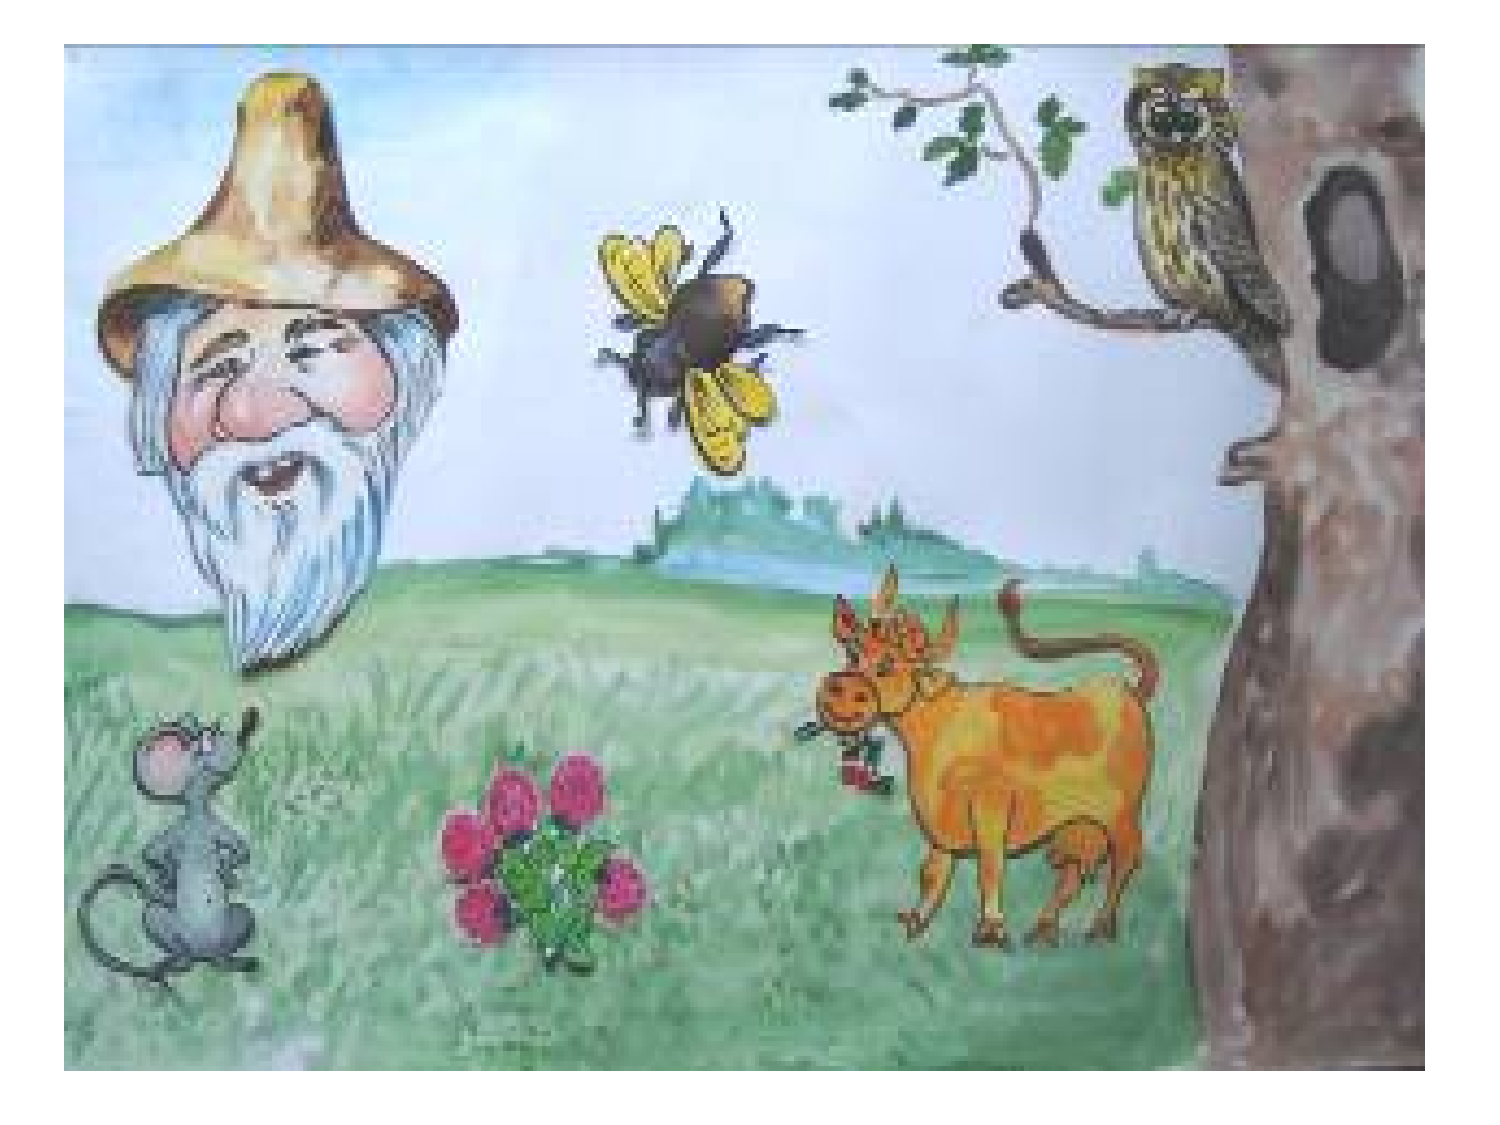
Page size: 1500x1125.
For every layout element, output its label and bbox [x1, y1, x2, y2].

list [64, 44, 1426, 1071]
